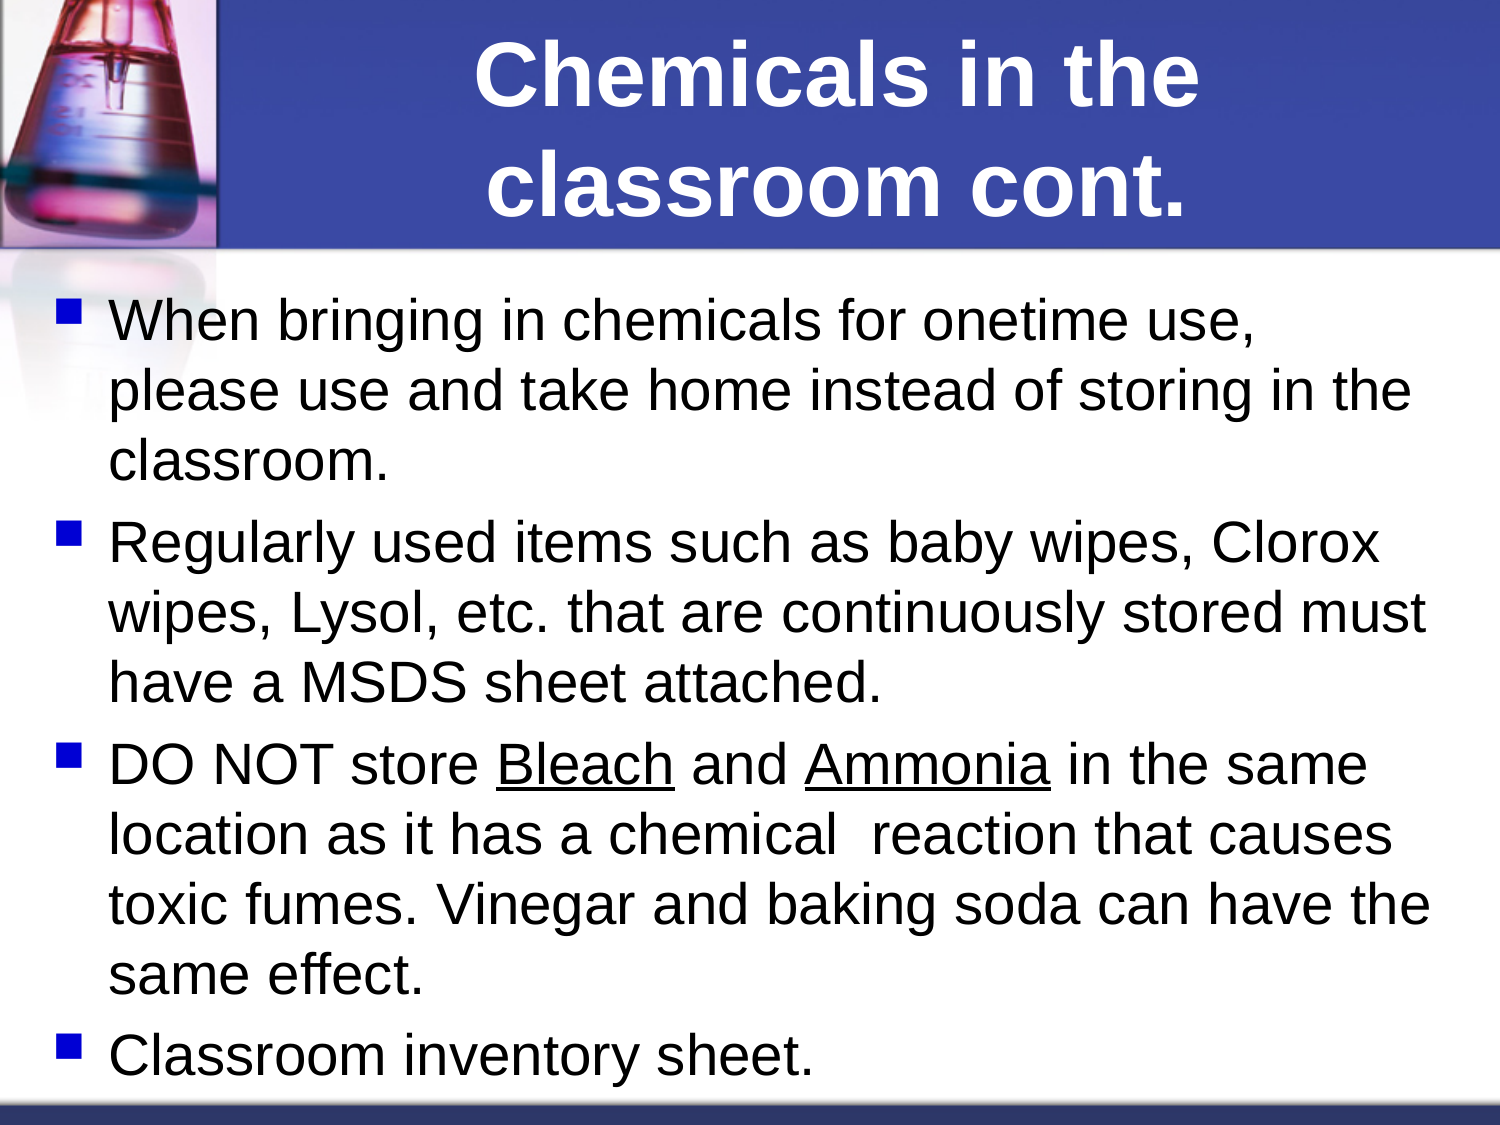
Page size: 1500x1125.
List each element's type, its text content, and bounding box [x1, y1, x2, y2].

list When bringing in chemicals for onetime use, please use and take home instead of storing in the classroom. Regularly used items such as baby wipes, Clorox wipes, Lysol, etc. that are continuously stored must have a MSDS sheet attached. DO NOT store Bleach and Ammonia in the same location as it has a chemical reaction that causes toxic fumes. Vinegar and baking soda can have the same effect. Classroom inventory sheet. [37, 275, 1450, 1075]
title Chemicals in the classroom cont. [225, 24, 1450, 225]
picture [0, 0, 1500, 1125]
